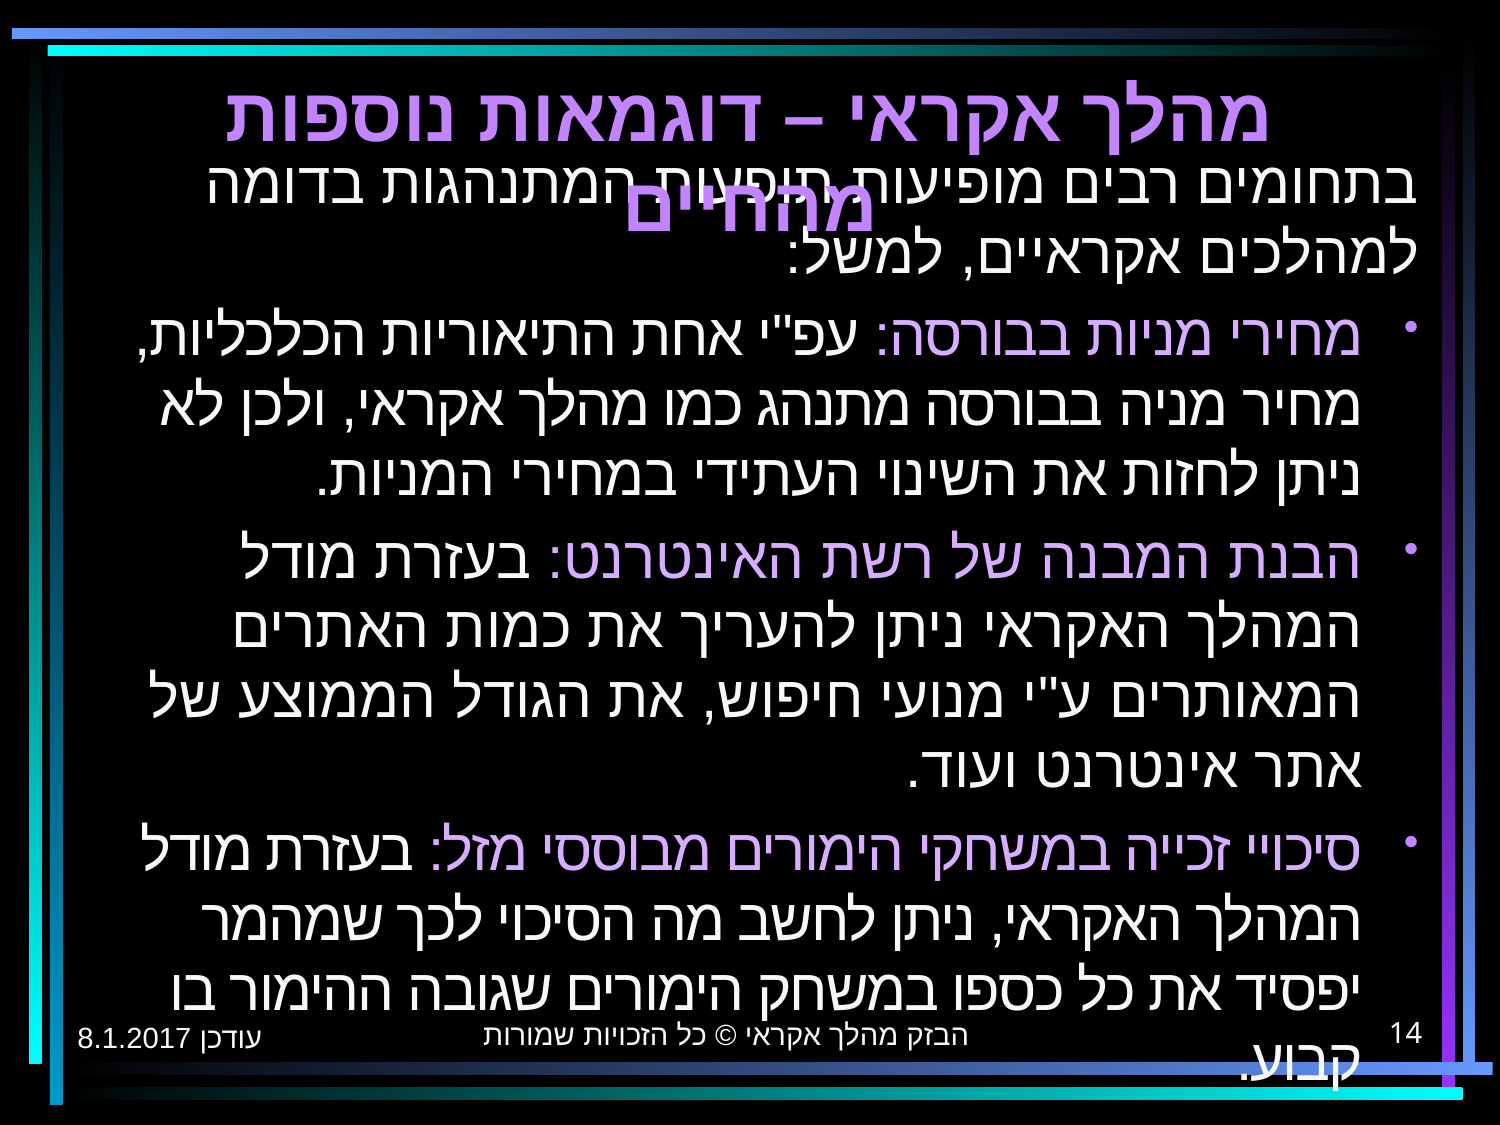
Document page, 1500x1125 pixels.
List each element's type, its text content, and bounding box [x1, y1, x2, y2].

footer הבזק מהלך אקראי © כל הזכויות שמורות [430, 983, 1022, 1059]
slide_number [62, 986, 376, 1062]
title מהלך אקראי – דוגמאות נוספות מהחיים [74, 58, 1426, 185]
list בתחומים רבים מופיעות תופעות המתנהגות בדומה למהלכים אקראיים, למשל: מחירי מניות בבורסה: עפ"י אחת התיאוריות הכלכליות, מחיר מניה בבורסה מתנהג כמו מהלך אקראי, ולכן לא ניתן לחזות את השינוי העתידי במחירי המניות. הבנת המבנה של רשת האינטרנט: בעזרת מודל המהלך האקראי ניתן להעריך את כמות האתרים המאותרים ע"י מנועי חיפוש, את הגודל הממוצע של אתר אינטרנט ועוד. סיכויי זכייה במשחקי הימורים מבוססי מזל: בעזרת מודל המהלך האקראי, ניתן לחשב מה הסיכוי לכך שמהמר יפסיד את כל כספו במשחק הימורים שגובה ההימור בו קבוע. [64, 136, 1435, 1000]
slide_number 14 [1124, 986, 1438, 1062]
